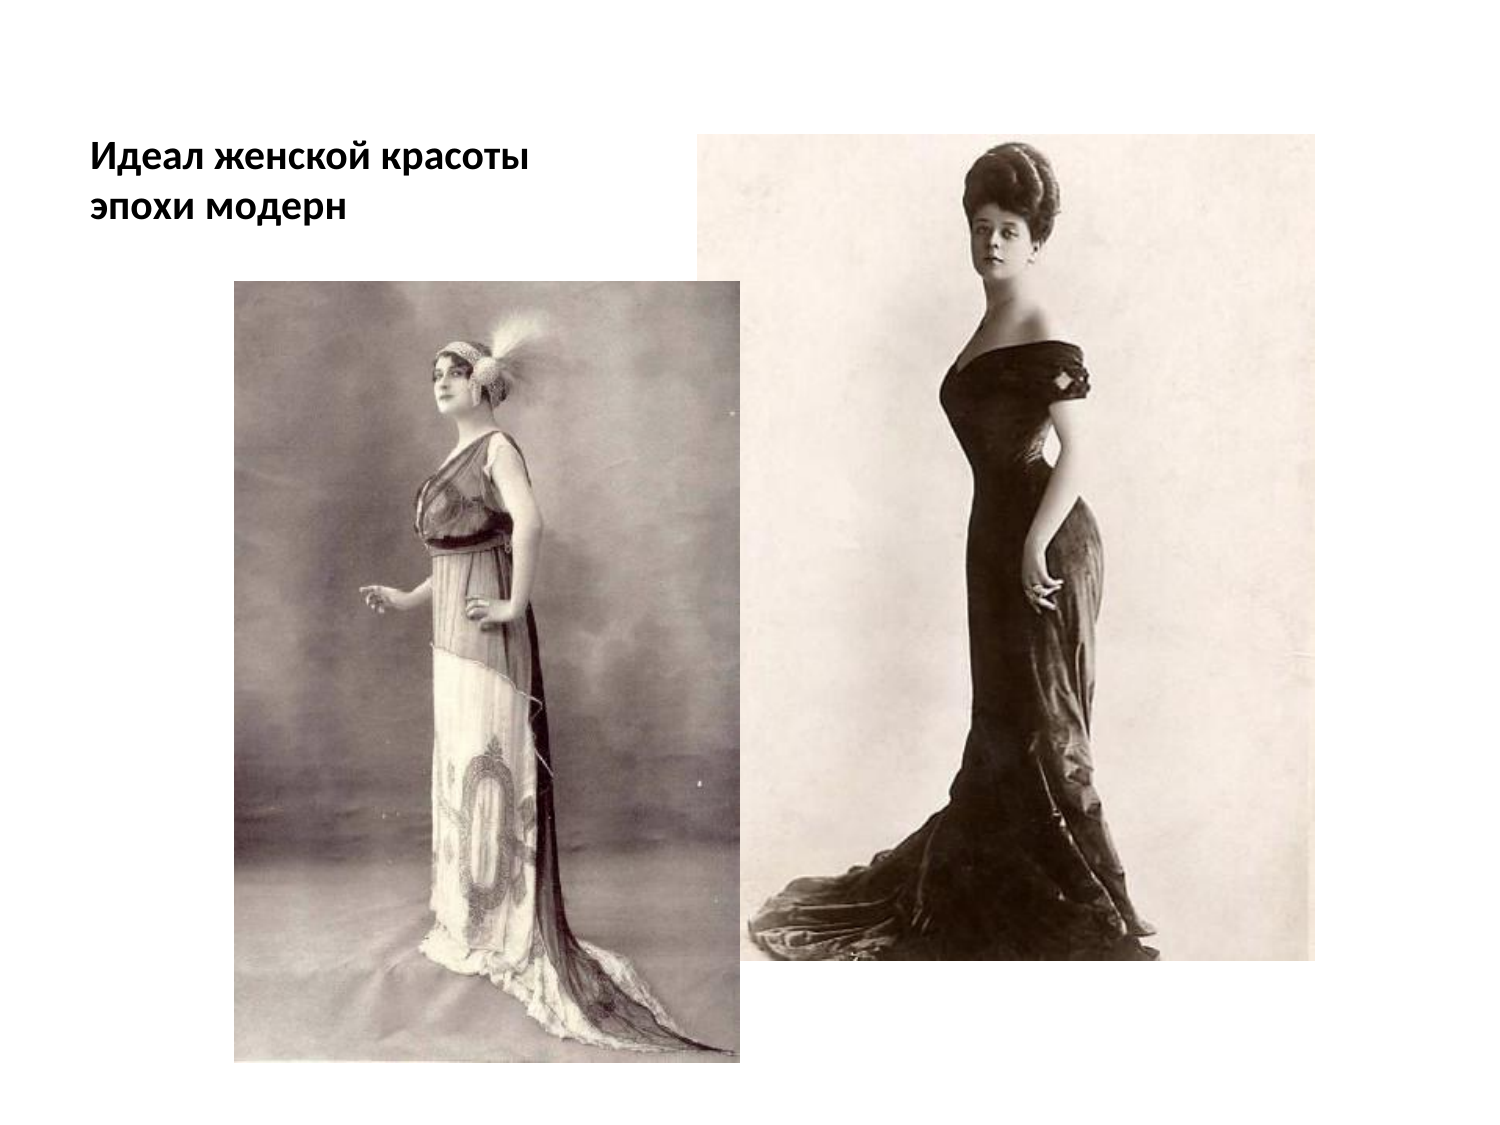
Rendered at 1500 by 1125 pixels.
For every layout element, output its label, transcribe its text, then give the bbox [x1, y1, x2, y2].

title Идеал женской красоты эпохи модерн [75, 44, 569, 236]
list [696, 133, 1315, 962]
picture [234, 280, 740, 1063]
